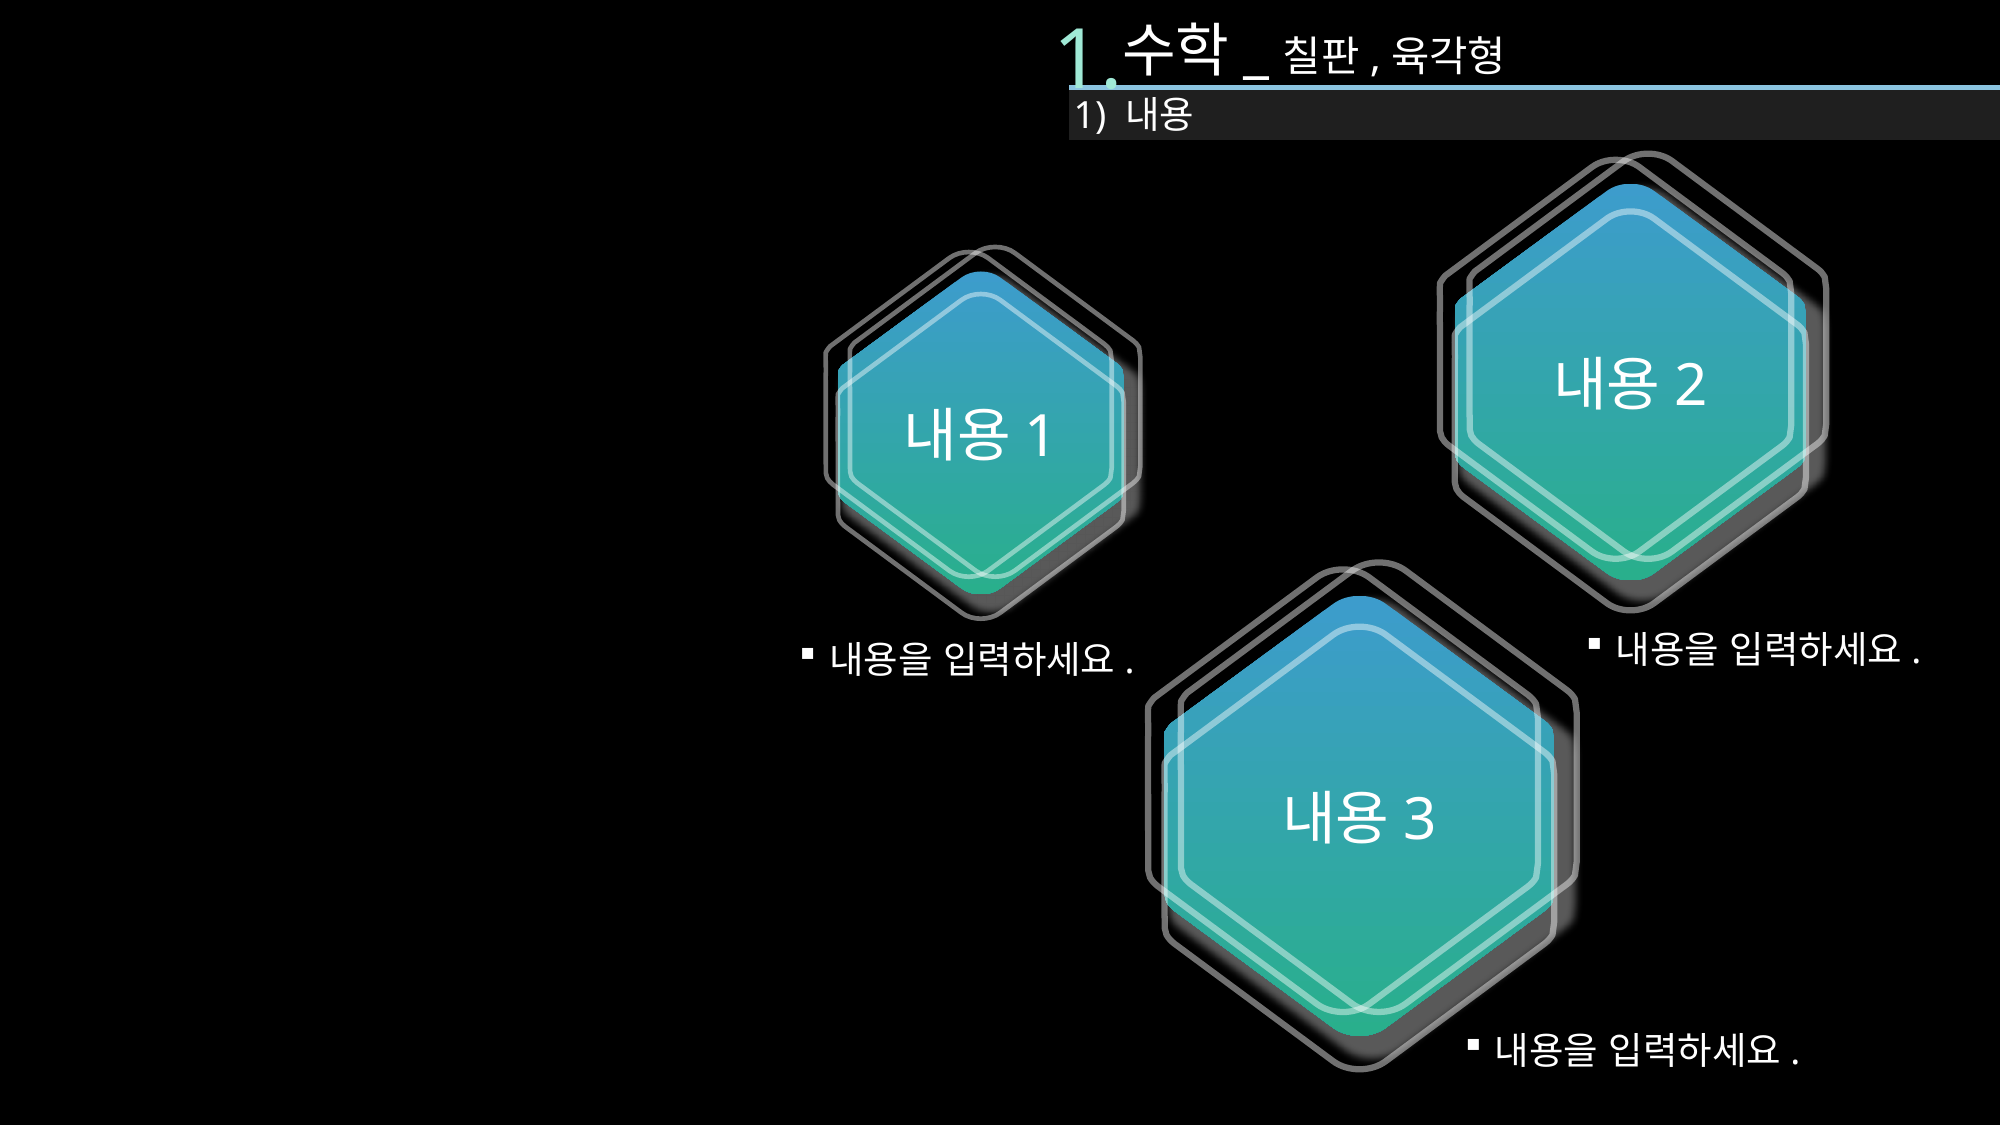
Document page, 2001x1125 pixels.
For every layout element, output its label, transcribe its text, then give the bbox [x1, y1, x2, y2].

text_box 내용을 입력하세요. [784, 628, 1147, 689]
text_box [825, 246, 1141, 619]
text_box 1. [1038, 0, 1160, 113]
text_box 내용을 입력하세요. [1577, 618, 1937, 679]
text_box 1) 내용 [1058, 83, 1209, 144]
text_box 내용을 입력하세요. [1450, 1019, 1816, 1080]
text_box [1439, 153, 1827, 611]
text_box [1147, 562, 1577, 1070]
text_box [1209, 90, 2000, 140]
text_box 수학_칠판,육각형 [1160, 19, 1955, 85]
